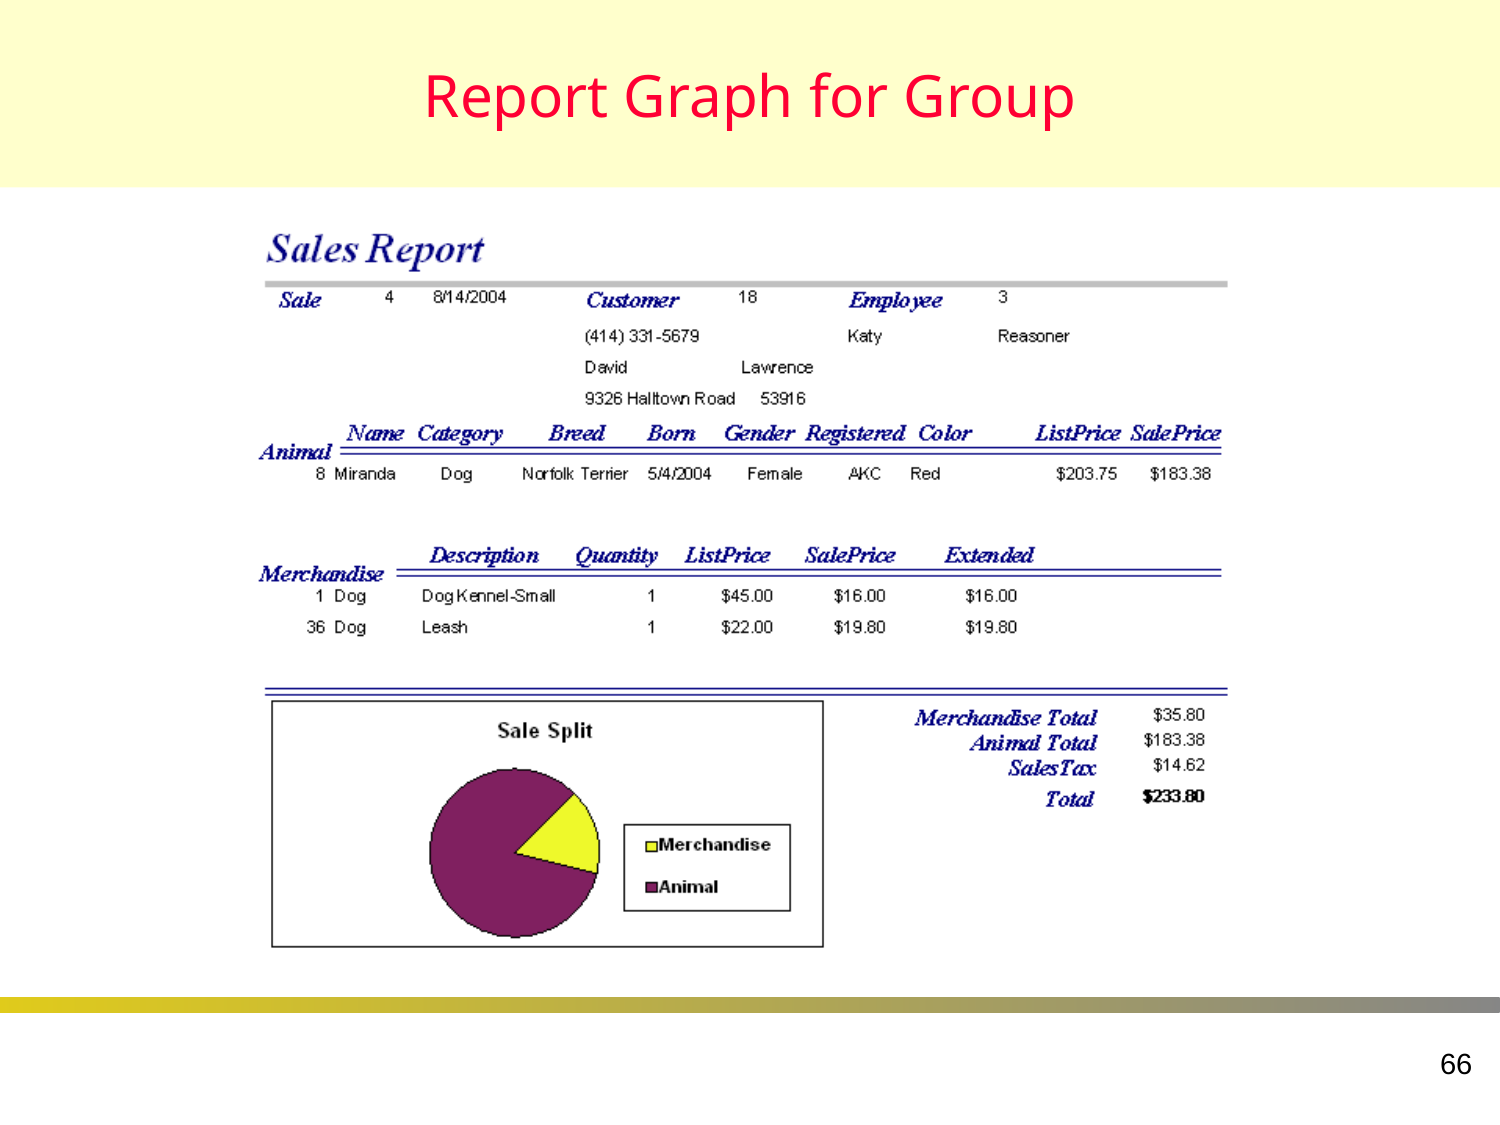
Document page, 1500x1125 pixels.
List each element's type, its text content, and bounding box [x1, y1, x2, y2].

title Report Graph for Group [0, 0, 1500, 188]
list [234, 203, 1267, 987]
slide_number 66 [1174, 1024, 1488, 1101]
